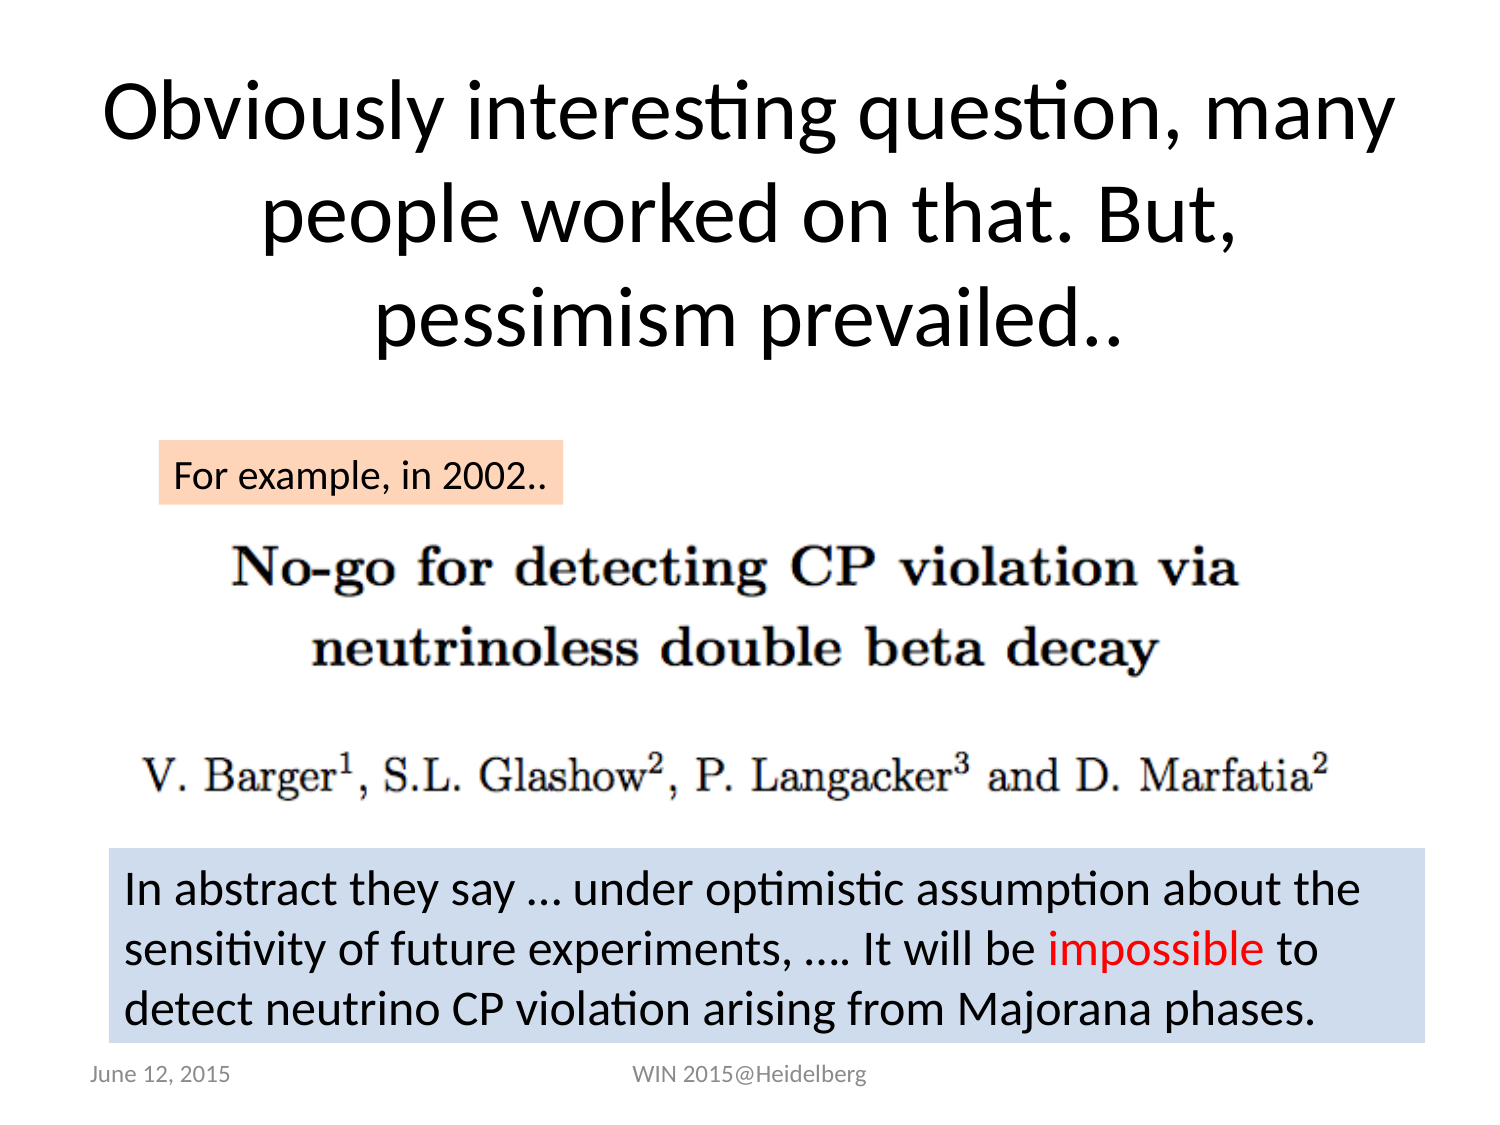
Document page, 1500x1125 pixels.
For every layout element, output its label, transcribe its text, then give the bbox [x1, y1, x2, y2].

picture [108, 535, 1352, 810]
text_box In abstract they say … under optimistic assumption about the sensitivity of future experiments, …. It will be impossible to detect neutrino CP violation arising from Majorana phases. [108, 848, 1425, 1043]
footer WIN 2015@Heidelberg [512, 1043, 988, 1103]
text_box For example, in 2002.. [158, 440, 564, 505]
title Obviously interesting question, many people worked on that. But, pessimism prevailed.. [75, 45, 1425, 372]
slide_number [75, 1042, 425, 1103]
